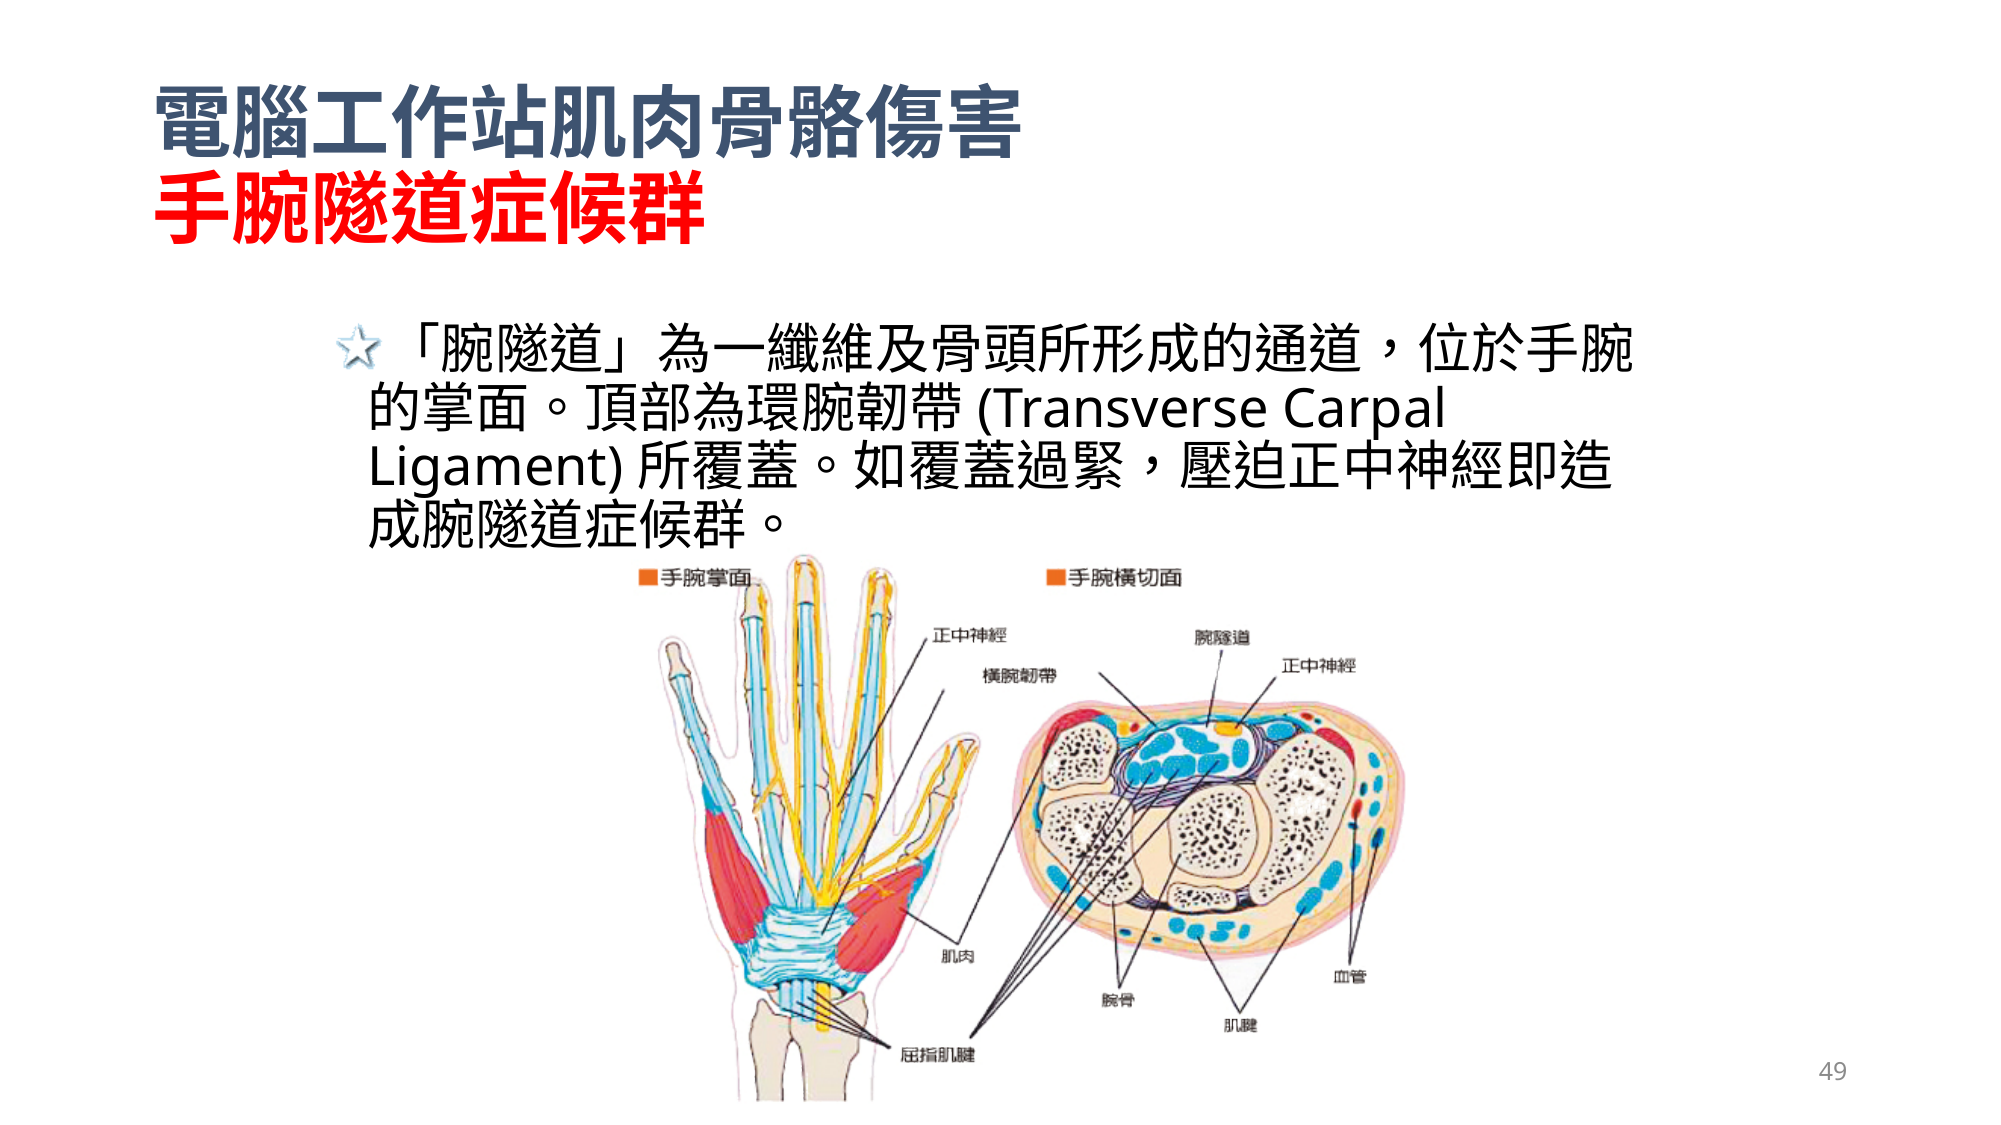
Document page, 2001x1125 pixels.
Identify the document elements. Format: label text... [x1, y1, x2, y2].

slide_number 49 [1412, 1042, 1863, 1103]
picture [329, 319, 387, 377]
title 電腦工作站肌肉骨骼傷害 手腕隧道症候群 [137, 59, 1863, 278]
picture [631, 543, 1412, 1105]
list 「腕隧道」為一纖維及骨頭所形成的通道，位於手腕的掌面。頂部為環腕韌帶(Transverse Carpal Ligament)所覆蓋。如覆蓋過緊，壓迫正中神經即造成腕隧道症候群。 [314, 314, 1665, 1057]
